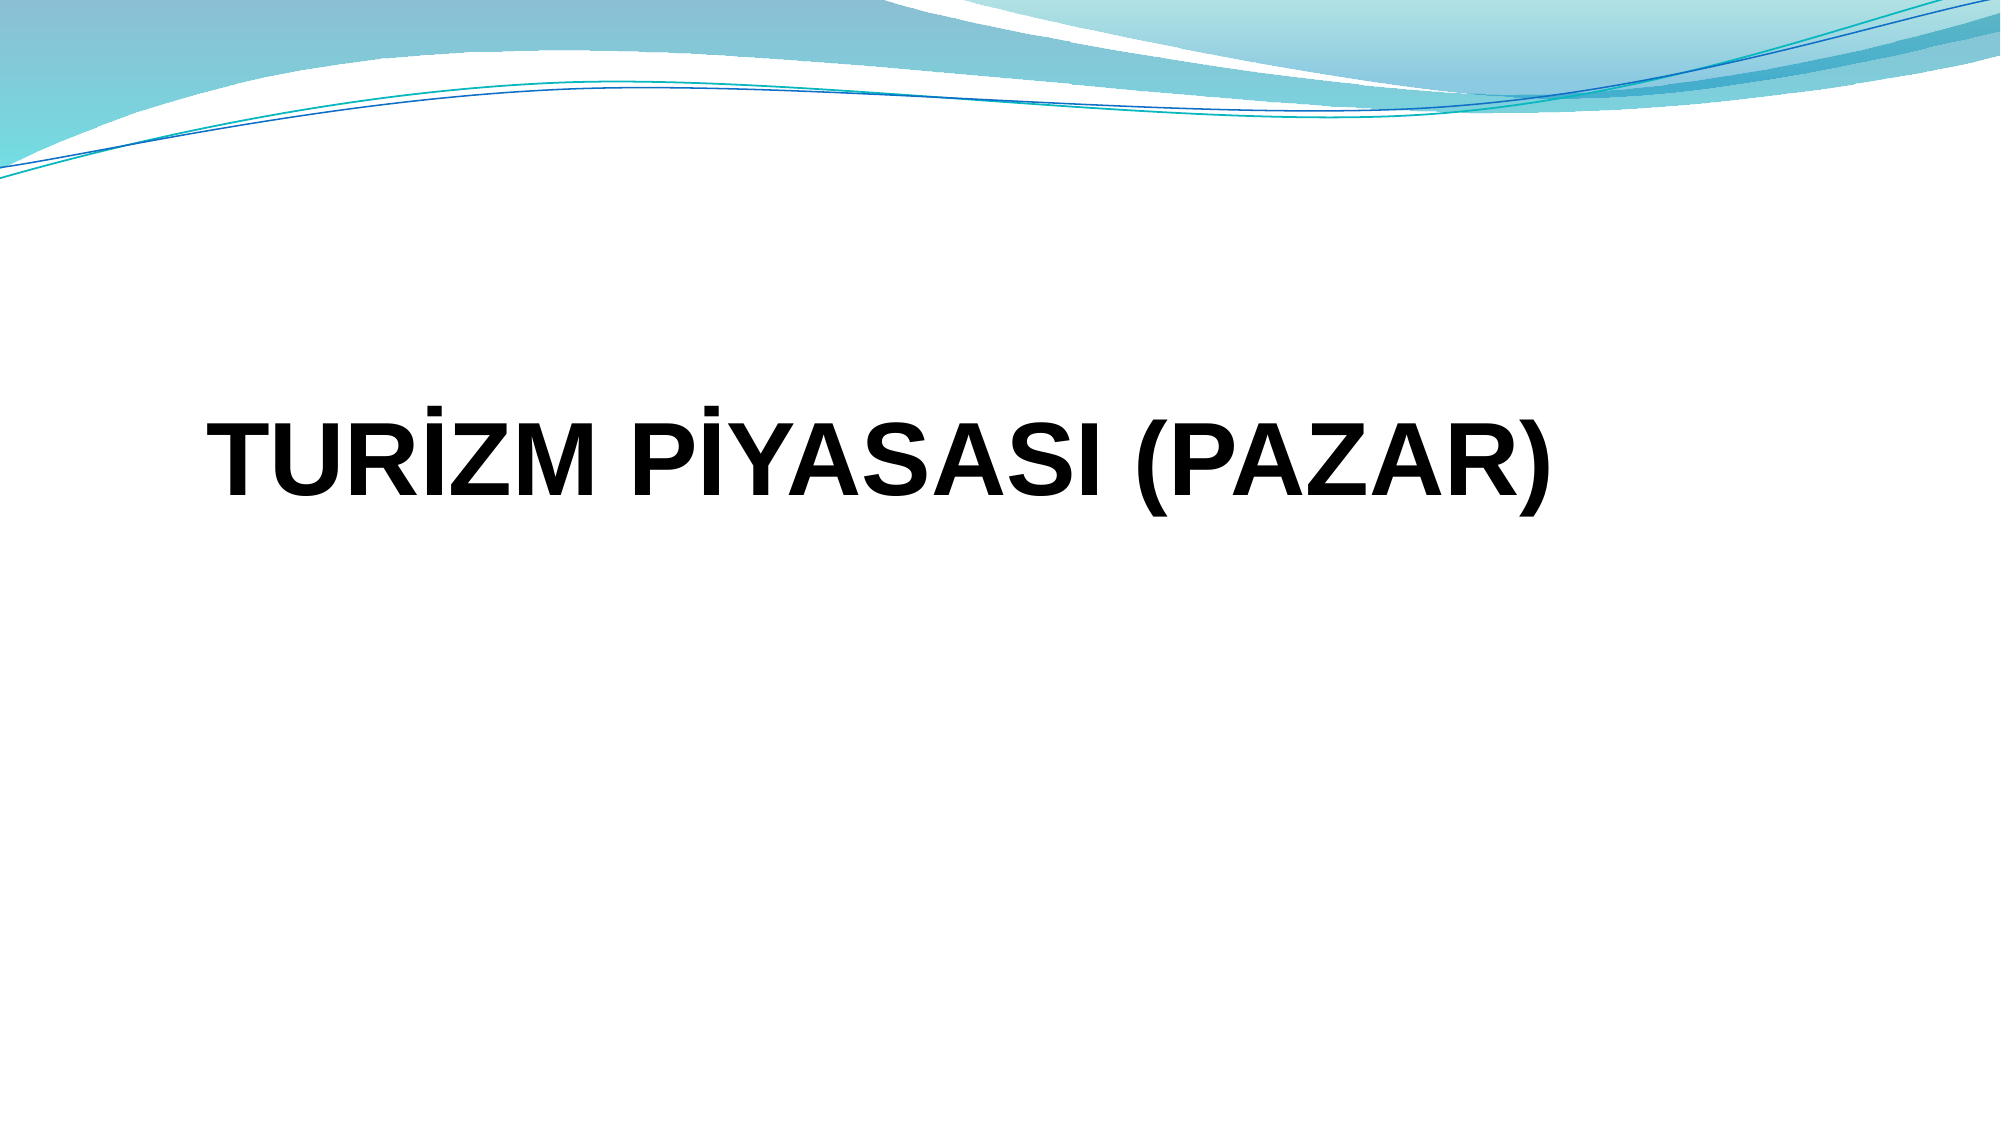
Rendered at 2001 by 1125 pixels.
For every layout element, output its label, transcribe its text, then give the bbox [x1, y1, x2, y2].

title TURİZM PİYASASI (PAZAR) [148, 360, 1955, 517]
